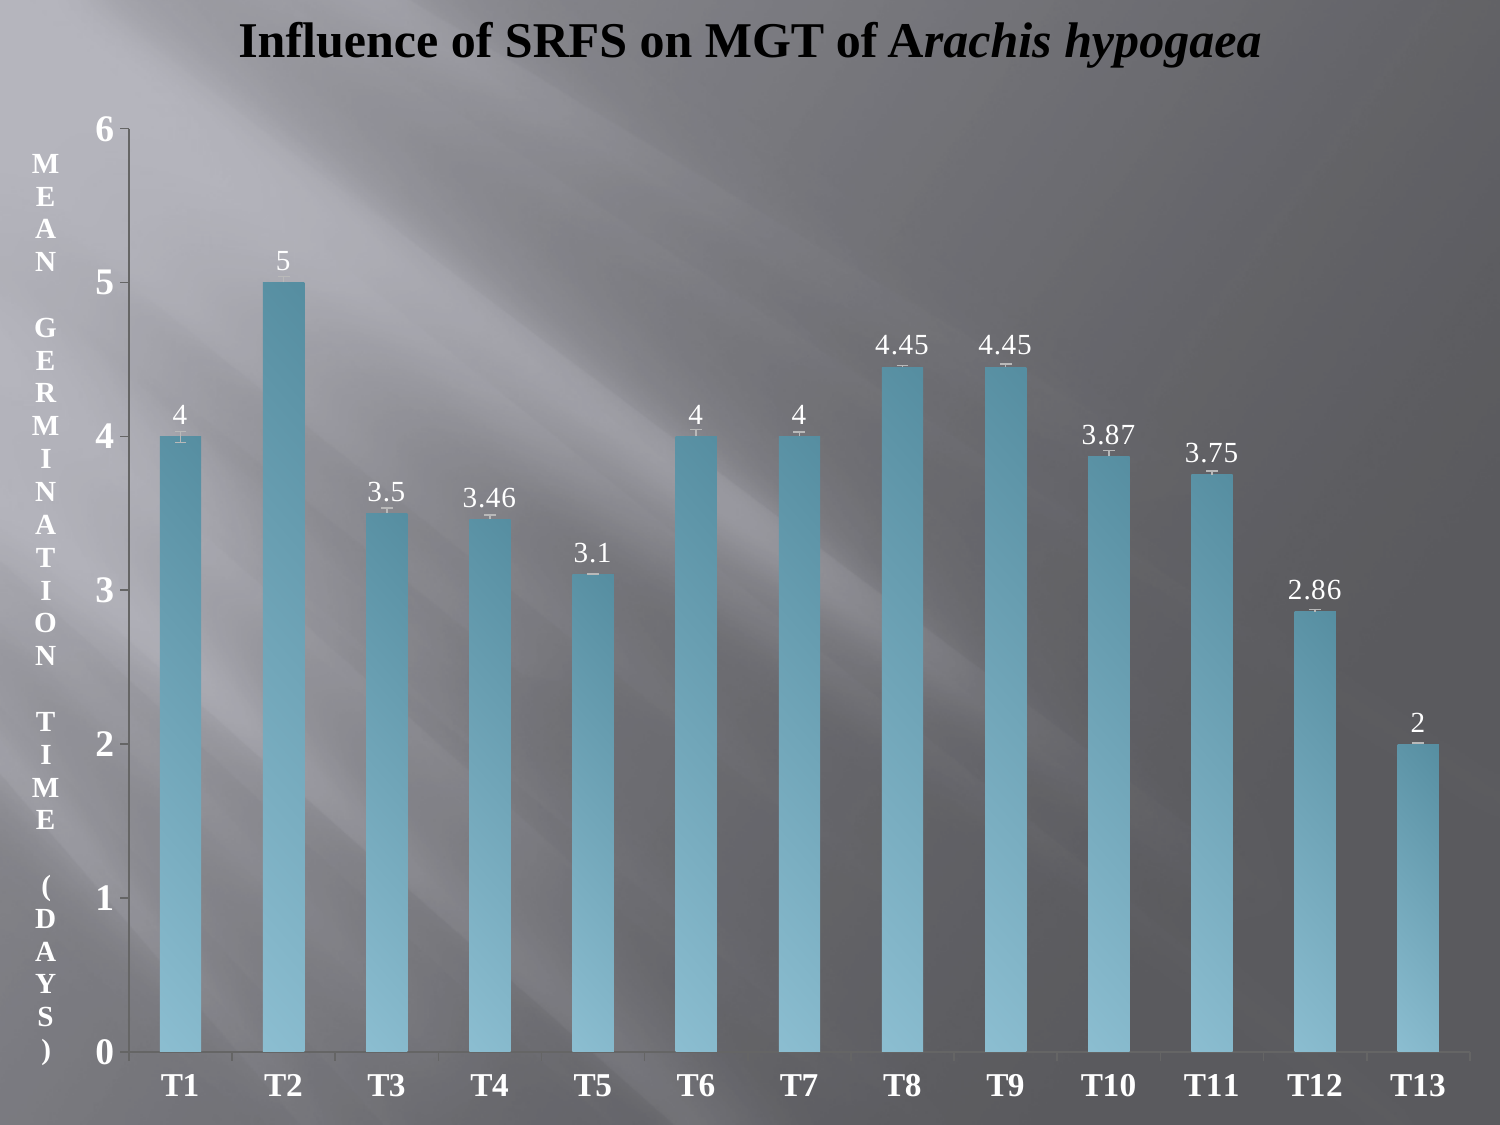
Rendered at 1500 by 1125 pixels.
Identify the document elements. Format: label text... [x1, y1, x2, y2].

text_box Influence of SRFS on MGT of Arachis hypogaea [0, 0, 1500, 75]
chart [0, 87, 1500, 1125]
